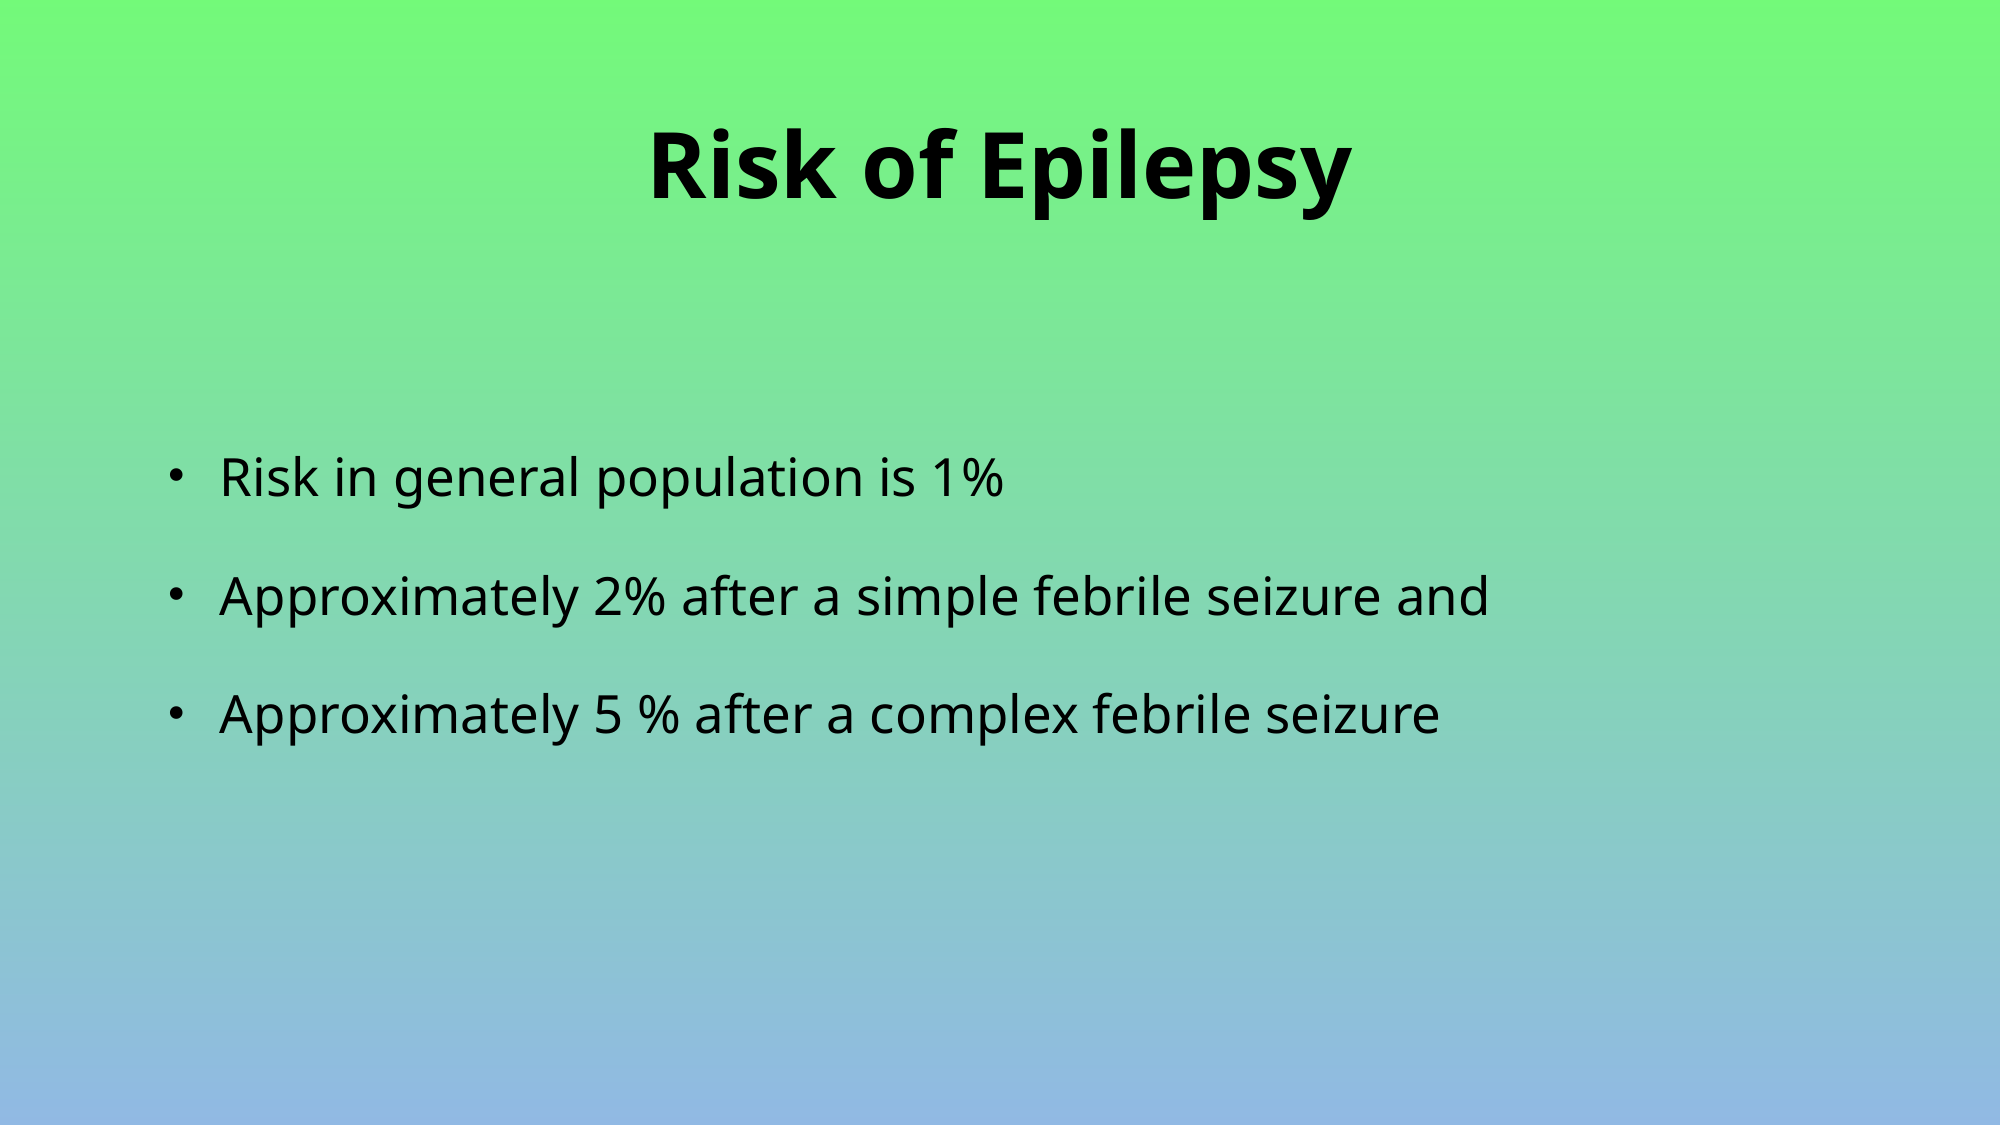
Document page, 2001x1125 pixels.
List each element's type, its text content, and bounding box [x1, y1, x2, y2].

title Risk of Epilepsy [136, 59, 1863, 278]
list Risk in general population is 1% Approximately 2% after a simple febrile seizure and Approximately 5 % after a complex febrile seizure [136, 404, 1863, 1125]
